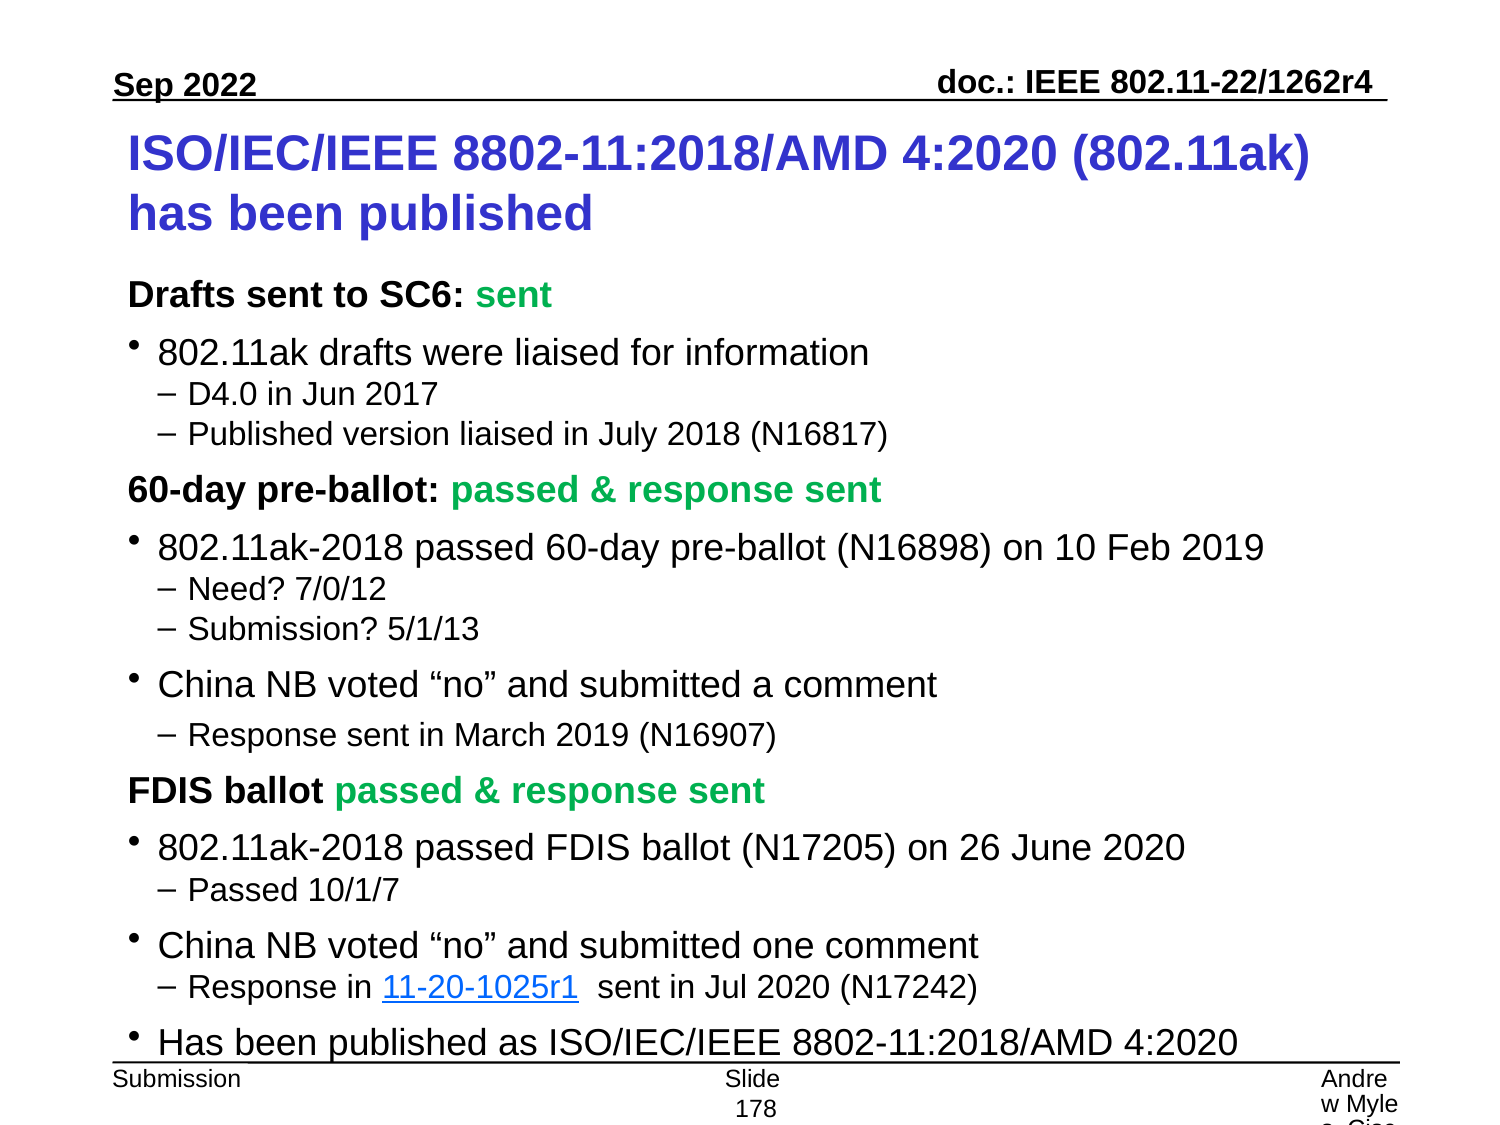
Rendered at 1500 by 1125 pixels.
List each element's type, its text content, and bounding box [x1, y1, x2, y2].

slide_number Slide 178 [709, 1061, 803, 1093]
footer Andrew Myles, Cisco [1320, 1061, 1402, 1093]
list Drafts sent to SC6: sent 802.11ak drafts were liaised for information D4.0 in Jun 2017 Published version liaised in July 2018 (N16817) 60-day pre-ballot: passed & response sent 802.11ak-2018 passed 60-day pre-ballot (N16898) on 10 Feb 2019 Need? 7/0/12 Submission? 5/1/13 China NB voted “no” and submitted a comment Response sent in March 2019 (N16907) FDIS ballot passed & response sent 802.11ak-2018 passed FDIS ballot (N17205) on 26 June 2020 Passed 10/1/7 China NB voted “no” and submitted one comment Response in 11-20-1025r1 sent in Jul 2020 (N17242) Has been published as ISO/IEC/IEEE 8802-11:2018/AMD 4:2020 [112, 262, 1388, 938]
title ISO/IEC/IEEE 8802-11:2018/AMD 4:2020 (802.11ak) has been published [112, 112, 1388, 262]
